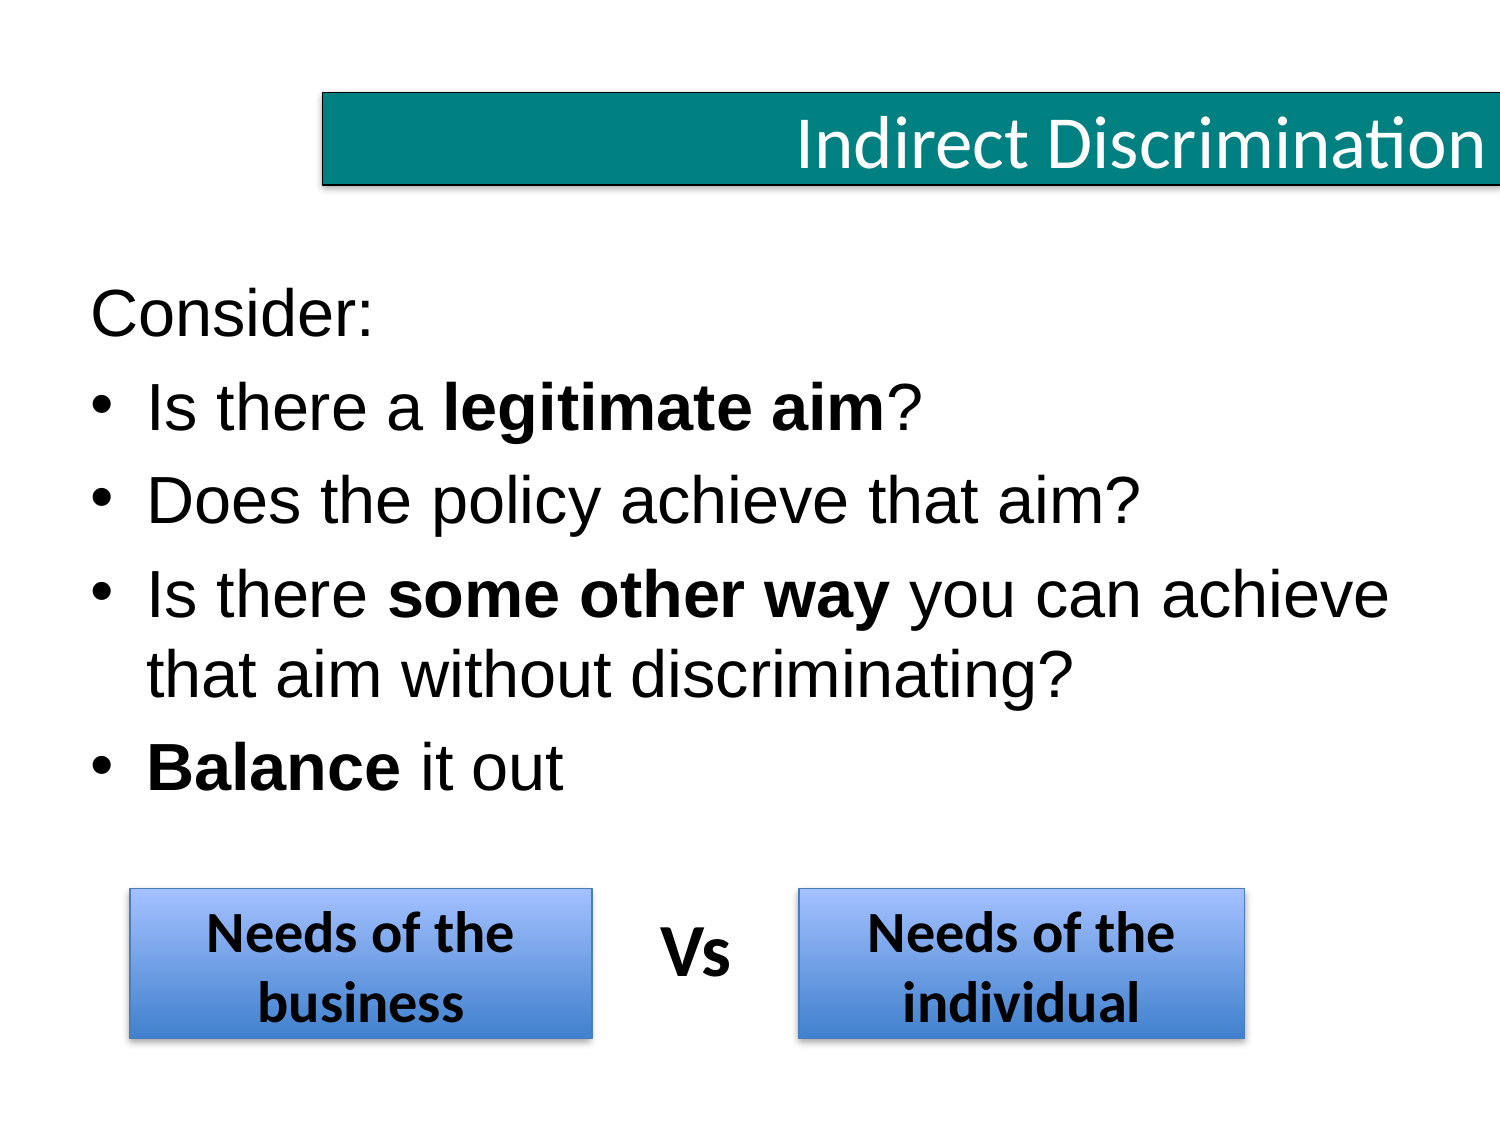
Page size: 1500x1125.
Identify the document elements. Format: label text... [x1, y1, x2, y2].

text_box Needs of the individual [798, 888, 1245, 1039]
list Consider: Is there a legitimate aim? Does the policy achieve that aim? Is there some other way you can achieve that aim without discriminating? Balance it out [75, 262, 1425, 1005]
text_box Indirect Discrimination [322, 92, 1500, 186]
text_box Needs of the business [129, 888, 593, 1039]
text_box Vs [618, 886, 773, 1008]
